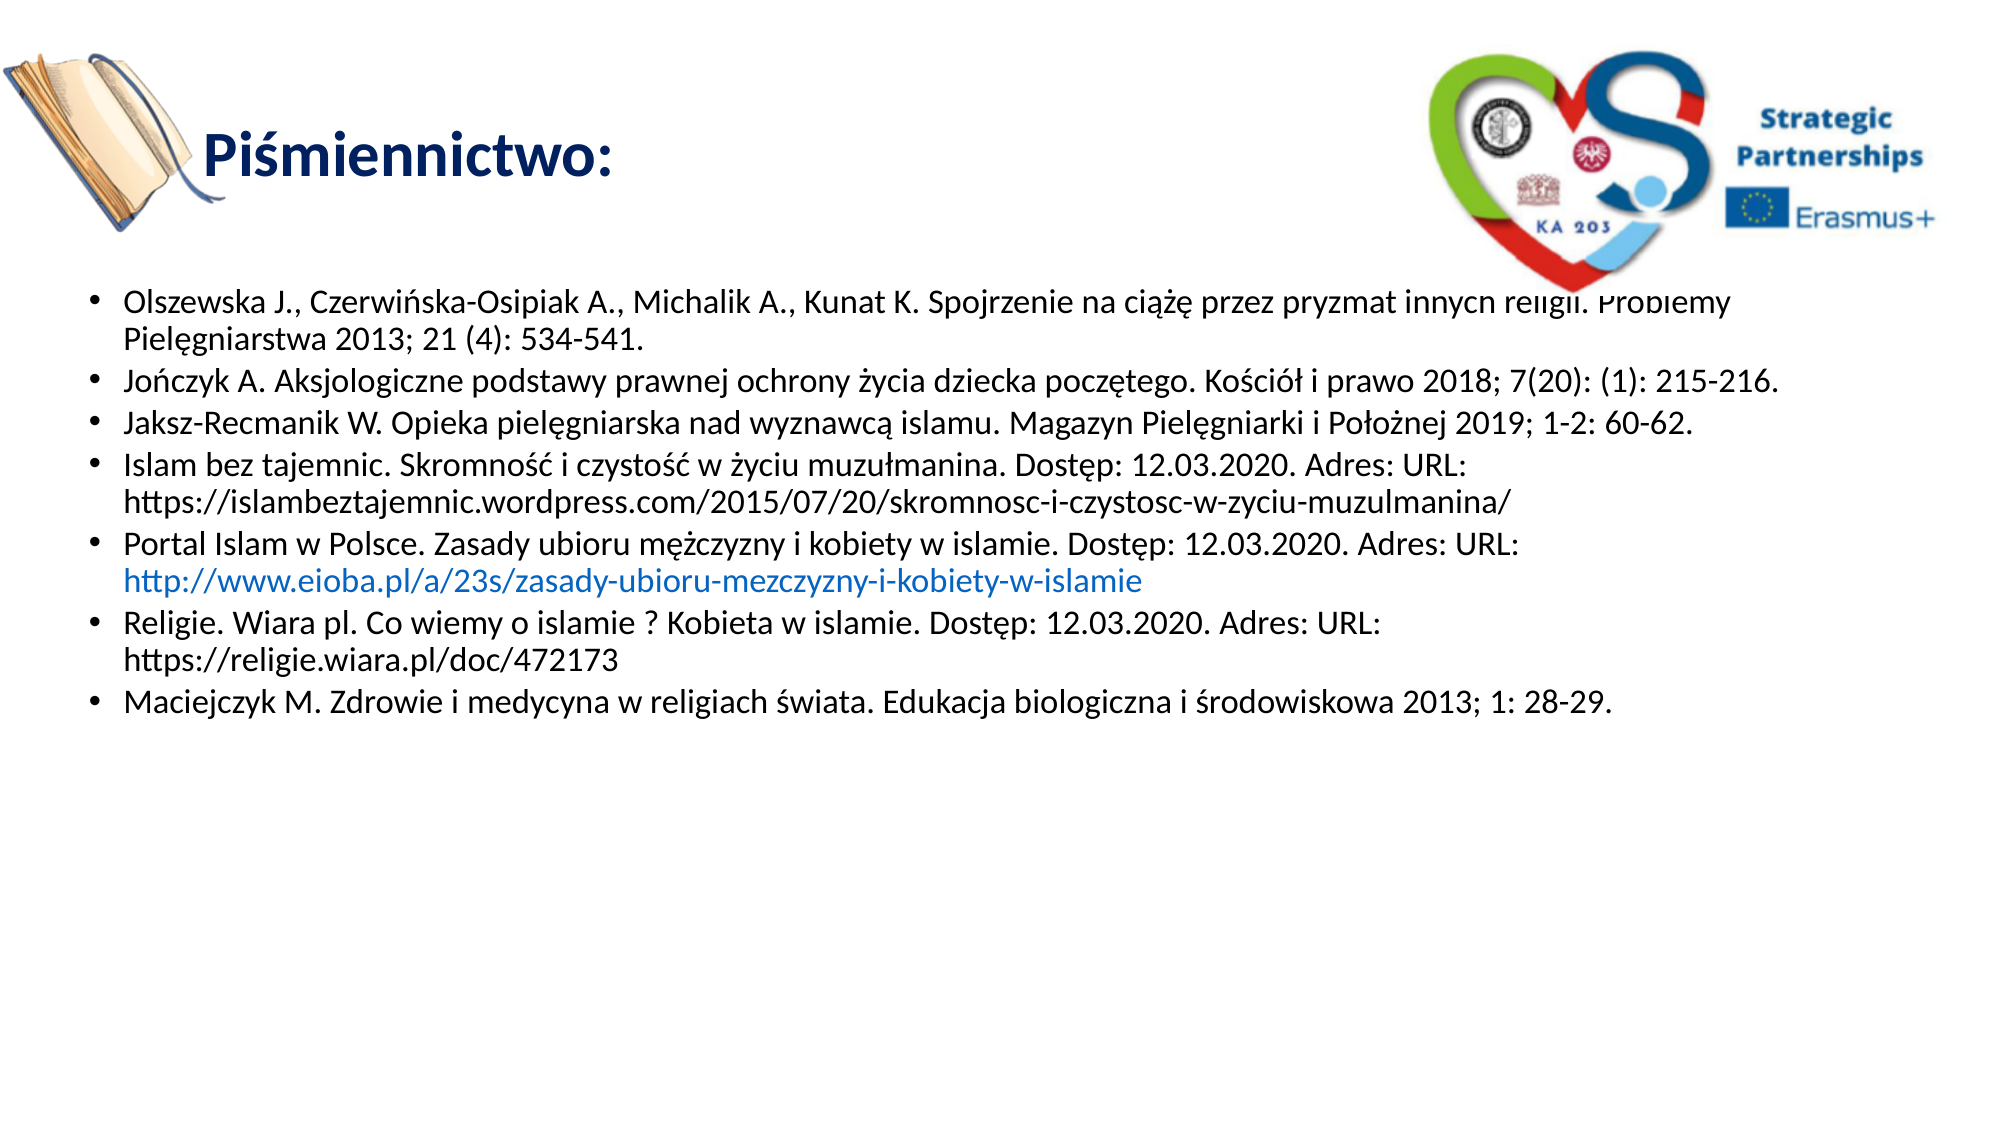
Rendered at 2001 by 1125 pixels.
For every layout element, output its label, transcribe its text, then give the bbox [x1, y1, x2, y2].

picture [0, 0, 266, 251]
title Piśmiennictwo: [266, 87, 1420, 176]
list Olszewska J., Czerwińska-Osipiak A., Michalik A., Kunat K. Spojrzenie na ciążę przez pryzmat innych religii. Problemy Pielęgniarstwa 2013; 21 (4): 534-541. Jończyk A. Aksjologiczne podstawy prawnej ochrony życia dziecka poczętego. Kościół i prawo 2018; 7(20): (1): 215-216. Jaksz-Recmanik W. Opieka pielęgniarska nad wyznawcą islamu. Magazyn Pielęgniarki i Położnej 2019; 1-2: 60-62. Islam bez tajemnic. Skromność i czystość w życiu muzułmanina. Dostęp: 12.03.2020. Adres: URL: https://islambeztajemnic.wordpress.com/2015/07/20/skromnosc-i-czystosc-w-zyciu-muzulmanina/ Portal Islam w Polsce. Zasady ubioru mężczyzny i kobiety w islamie. Dostęp: 12.03.2020. Adres: URL: http://www.eioba.pl/a/23s/zasady-ubioru-mezczyzny-i-kobiety-w-islamie Religie. Wiara pl. Co wiemy o islamie ? Kobieta w islamie. Dostęp: 12.03.2020. Adres: URL: https://religie.wiara.pl/doc/472173 Maciejczyk M. Zdrowie i medycyna w religiach świata. Edukacja biologiczna i środowiskowa 2013; 1: 28-29. [73, 176, 1863, 1092]
picture [1420, 44, 1952, 296]
